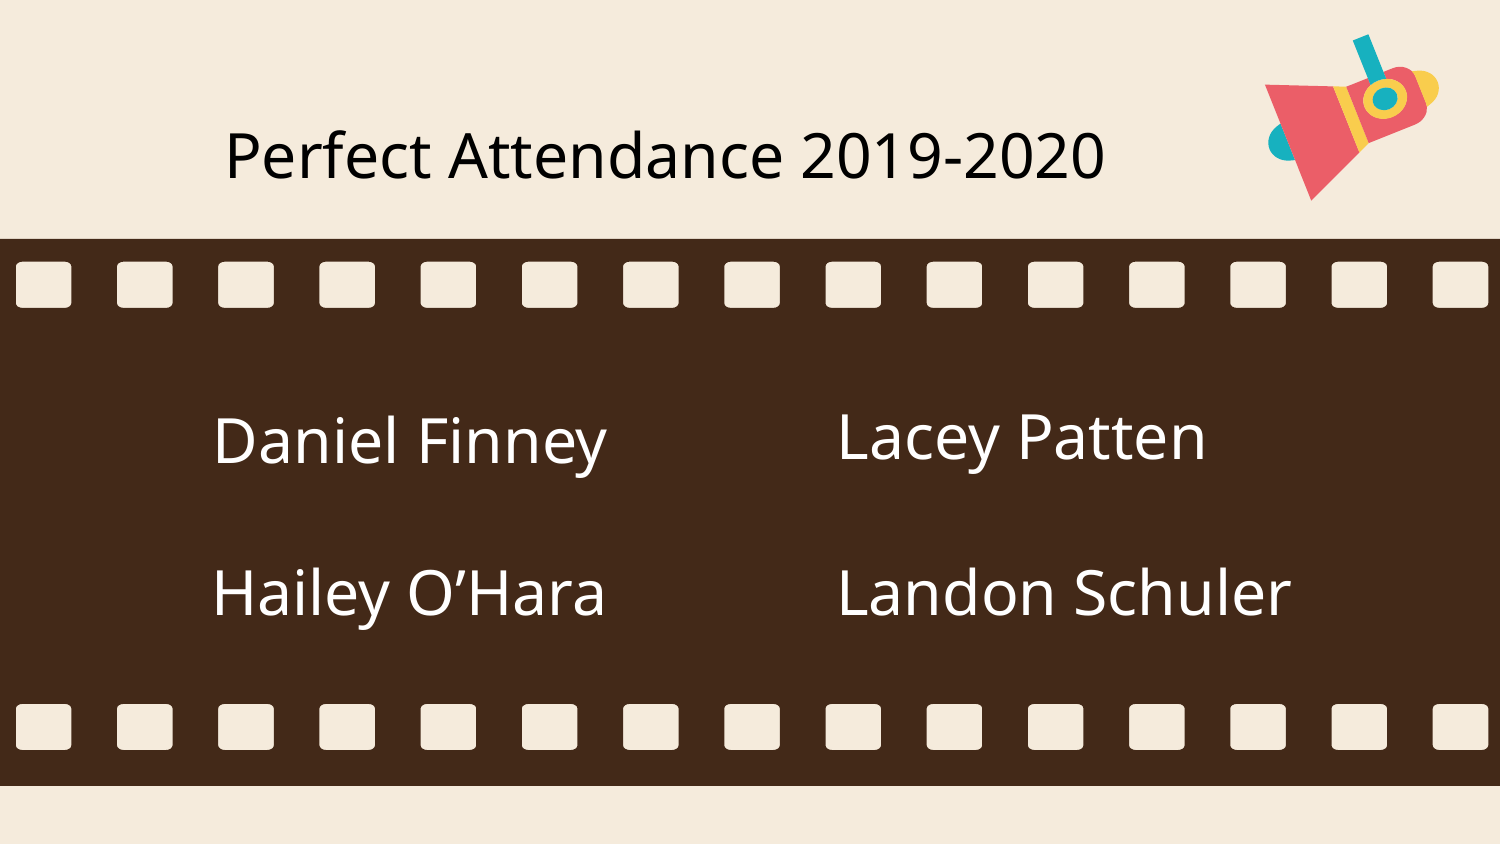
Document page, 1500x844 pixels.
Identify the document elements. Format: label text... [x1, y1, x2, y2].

text_box Daniel Finney [197, 386, 750, 475]
text_box Landon Schuler [821, 537, 1348, 624]
text_box Perfect Attendance 2019-2020 [209, 100, 1206, 208]
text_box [1261, 45, 1444, 180]
text_box Hailey O’Hara [196, 537, 750, 624]
text_box Lacey Patten [821, 381, 1305, 479]
